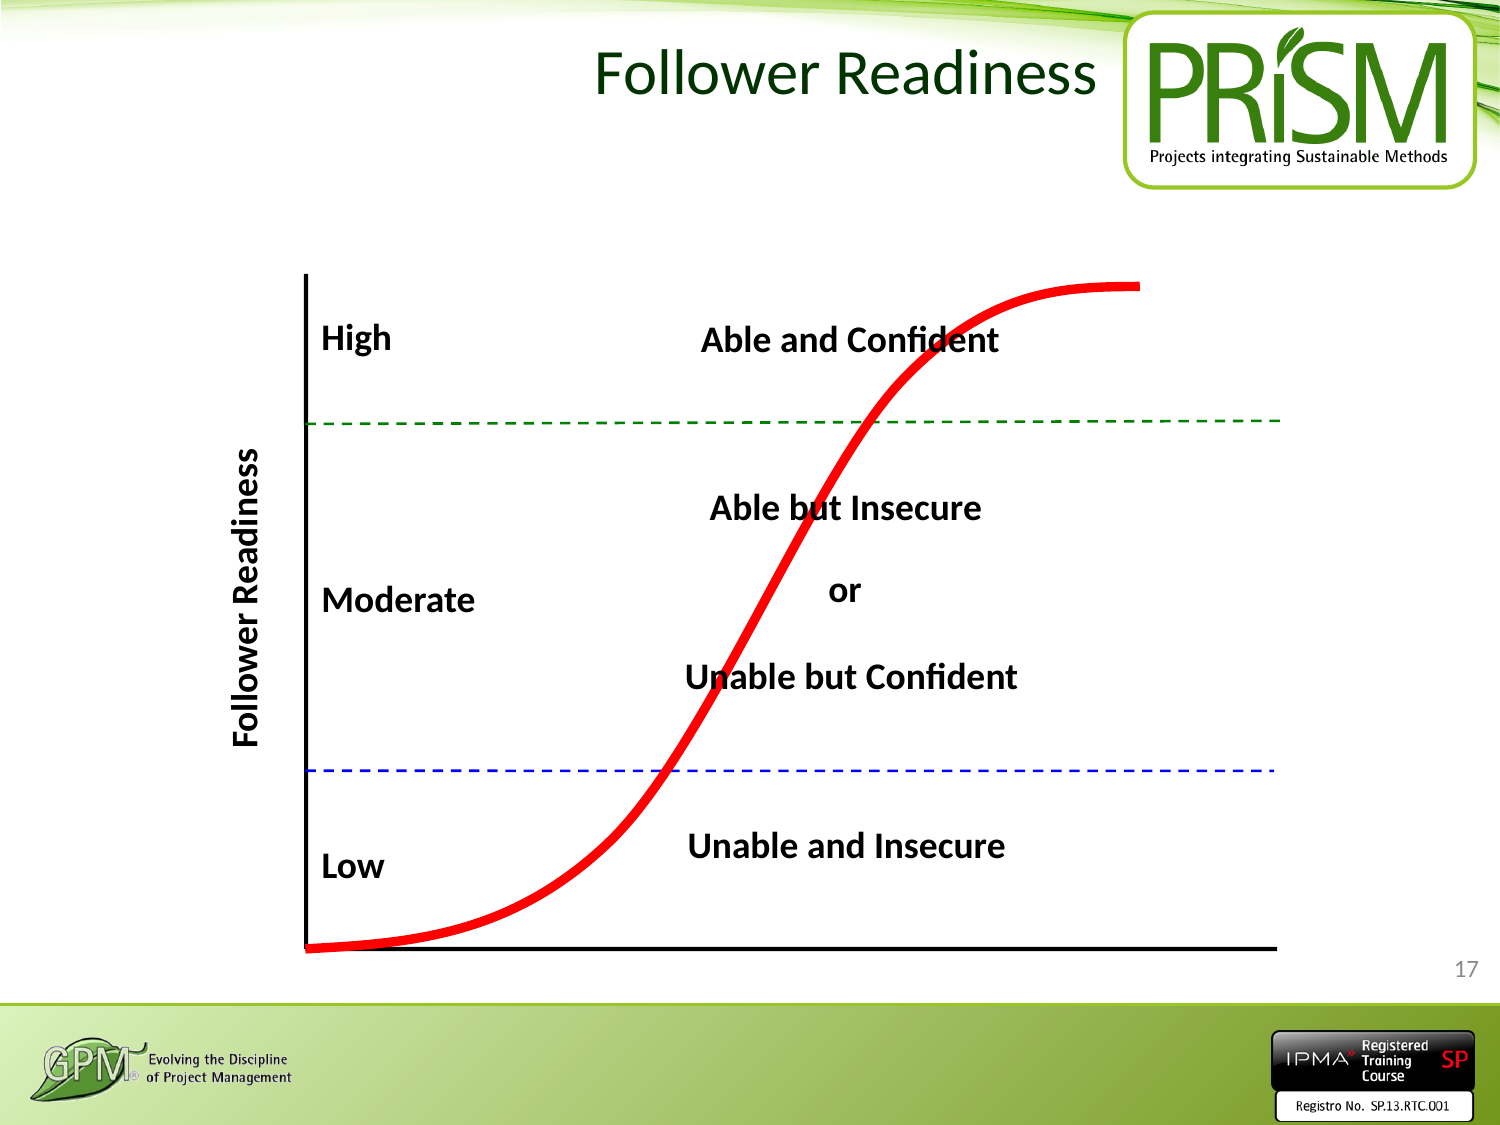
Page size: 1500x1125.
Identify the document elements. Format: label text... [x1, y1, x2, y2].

picture [2, 0, 1499, 159]
picture [24, 1031, 293, 1111]
slide_number 17 [1144, 937, 1495, 998]
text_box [212, 273, 1281, 950]
title Follower Readiness [62, 0, 1113, 138]
picture [1137, 24, 1454, 171]
picture [1271, 1030, 1475, 1122]
